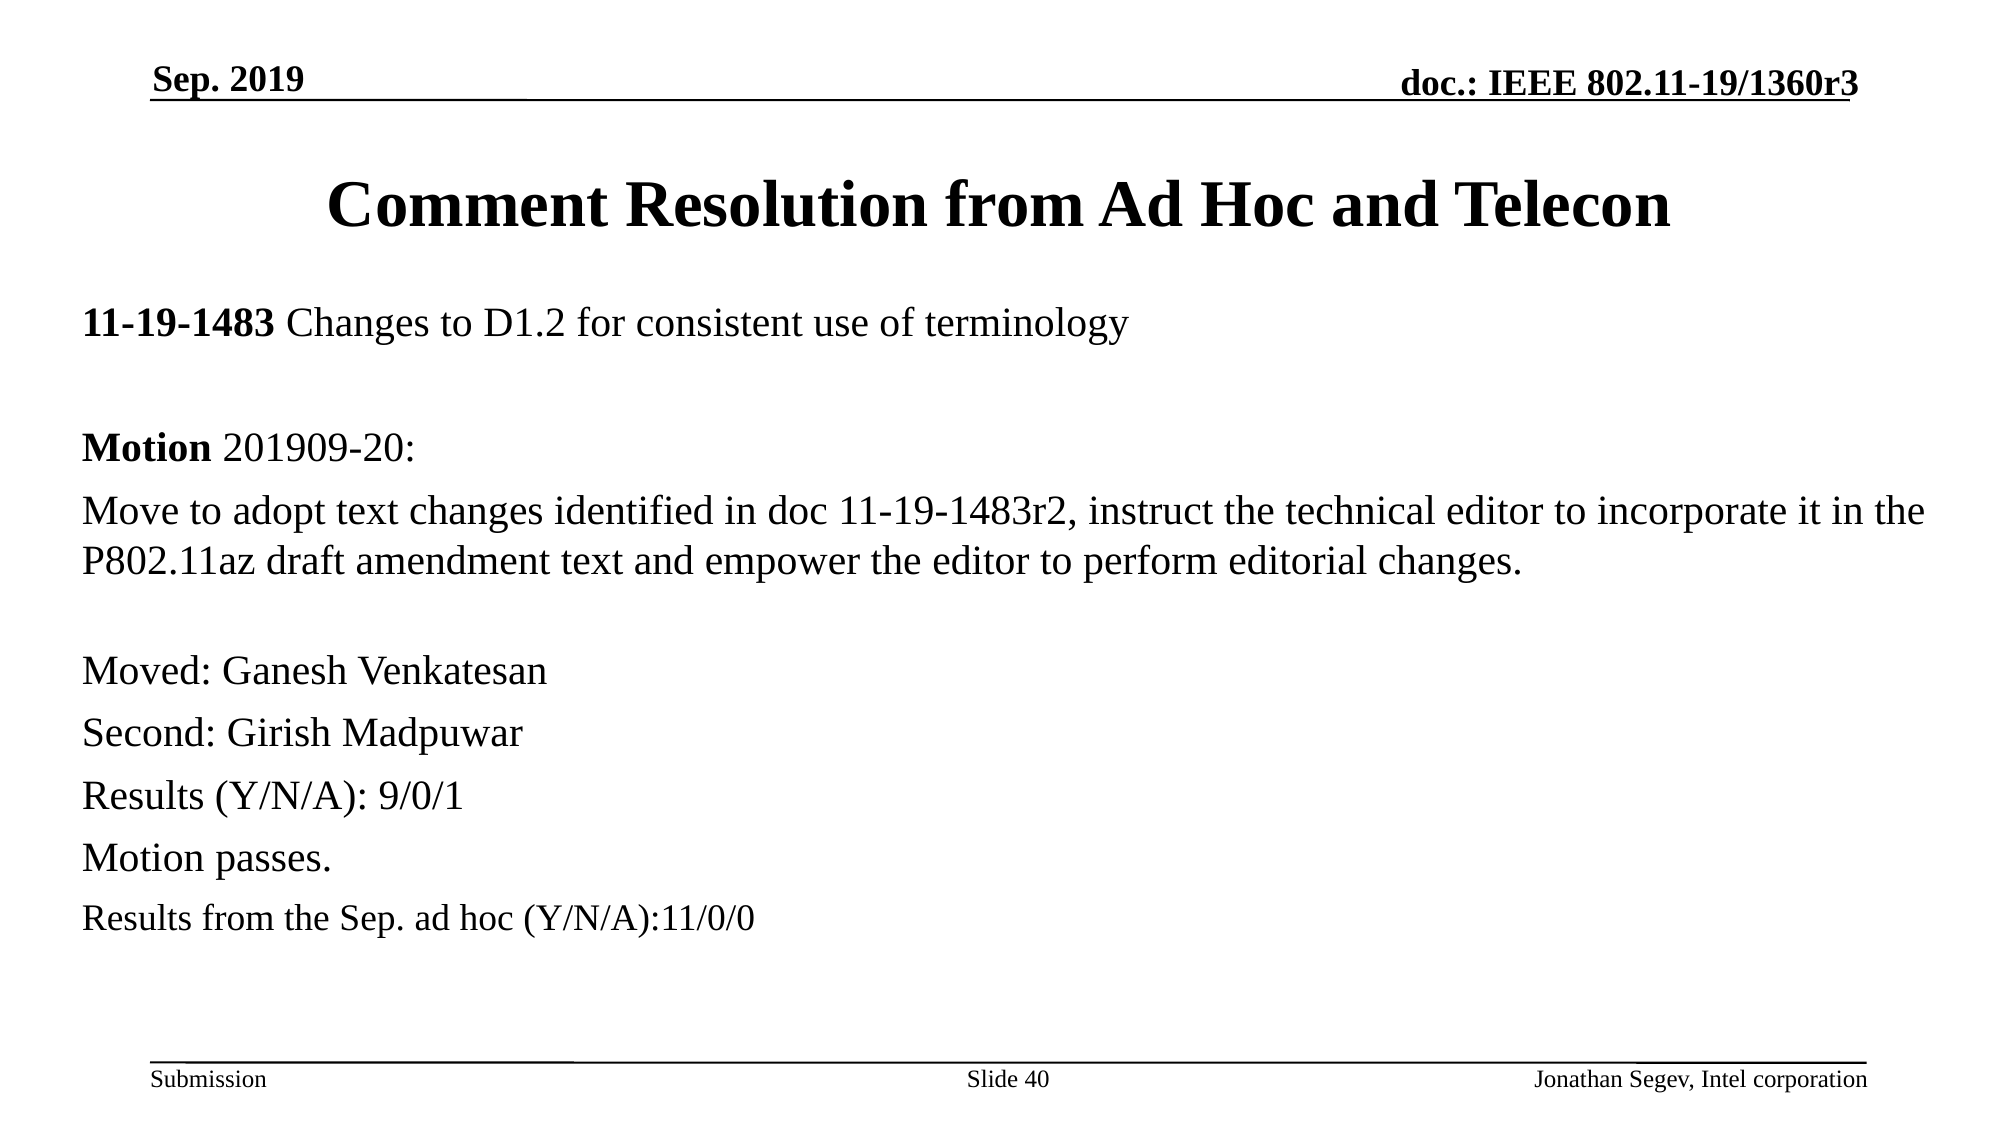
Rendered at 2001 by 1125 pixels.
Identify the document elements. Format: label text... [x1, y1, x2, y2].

footer Jonathan Segev, Intel corporation [1171, 1061, 1869, 1093]
list 11-19-1483 Changes to D1.2 for consistent use of terminology Motion 201909-20: Move to adopt text changes identified in doc 11-19-1483r2, instruct the technical editor to incorporate it in the P802.11az draft amendment text and empower the editor to perform editorial changes. Moved: Ganesh Venkatesan Second: Girish Madpuwar Results (Y/N/A): 9/0/1 Motion passes. Results from the Sep. ad hoc (Y/N/A):11/0/0 [66, 286, 1958, 1000]
title Comment Resolution from Ad Hoc and Telecon [149, 112, 1850, 286]
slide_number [152, 54, 563, 100]
slide_number Slide 40 [950, 1061, 1067, 1123]
